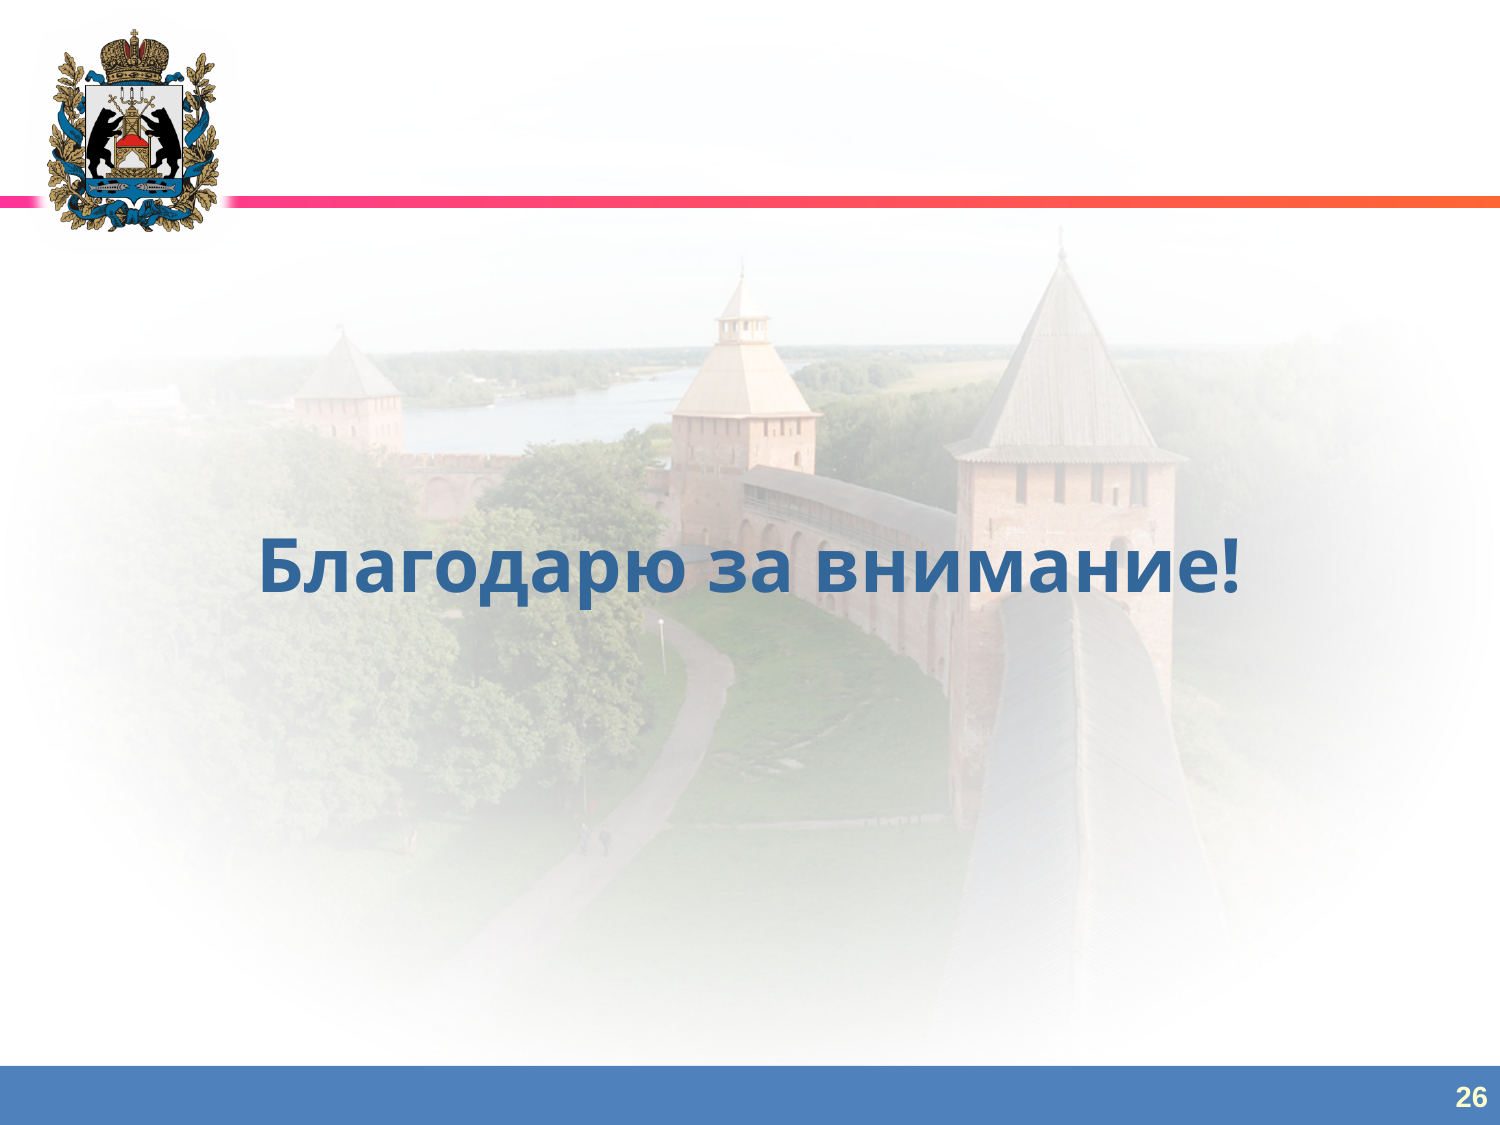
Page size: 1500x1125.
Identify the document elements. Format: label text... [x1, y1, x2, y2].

picture [0, 0, 1500, 196]
picture [47, 29, 219, 232]
picture [0, 208, 1500, 1065]
slide_number 26 [1423, 1065, 1488, 1125]
